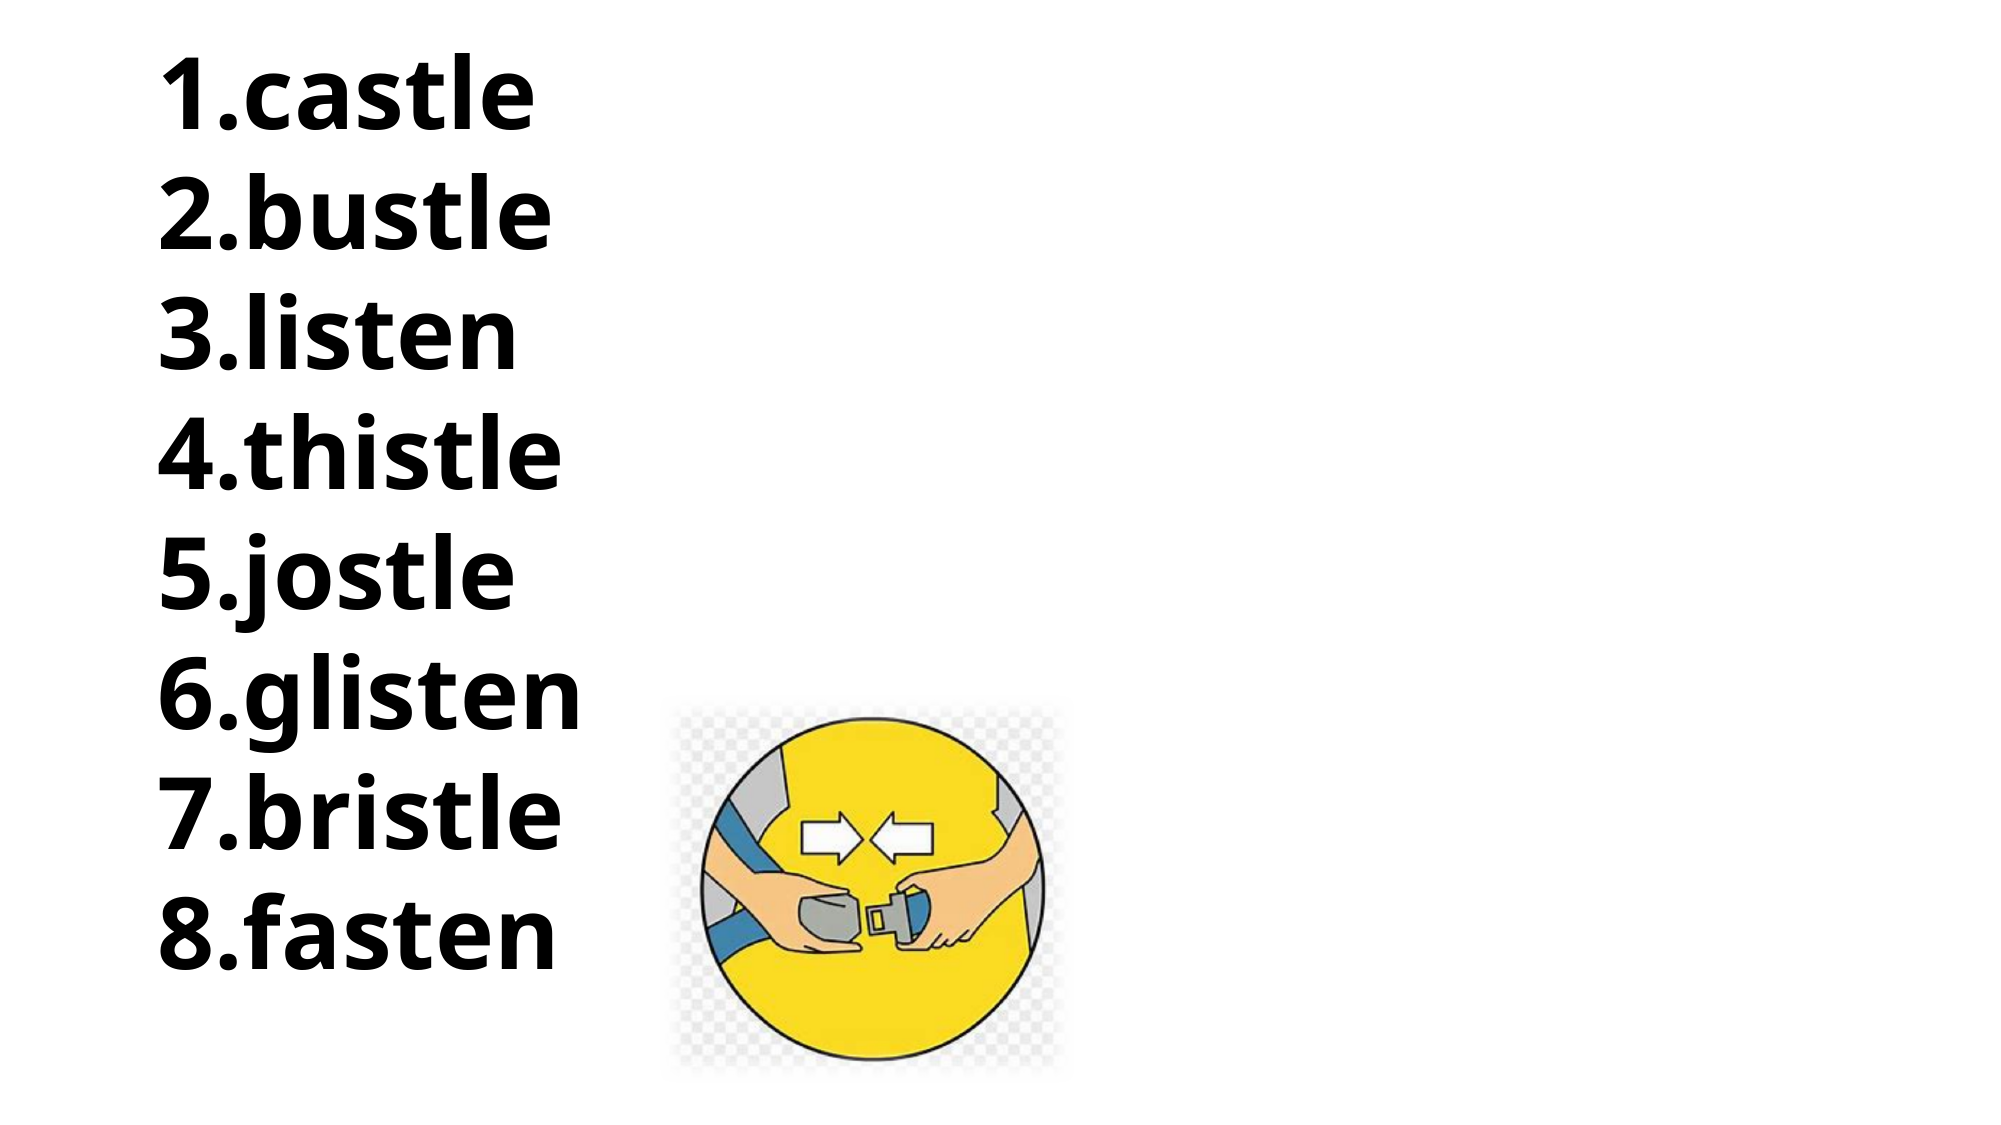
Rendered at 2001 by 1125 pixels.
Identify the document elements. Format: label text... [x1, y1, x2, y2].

picture [659, 694, 1075, 1084]
text_box castle bustle listen thistle jostle glisten 7.bristle 8.fasten [142, 22, 868, 1042]
